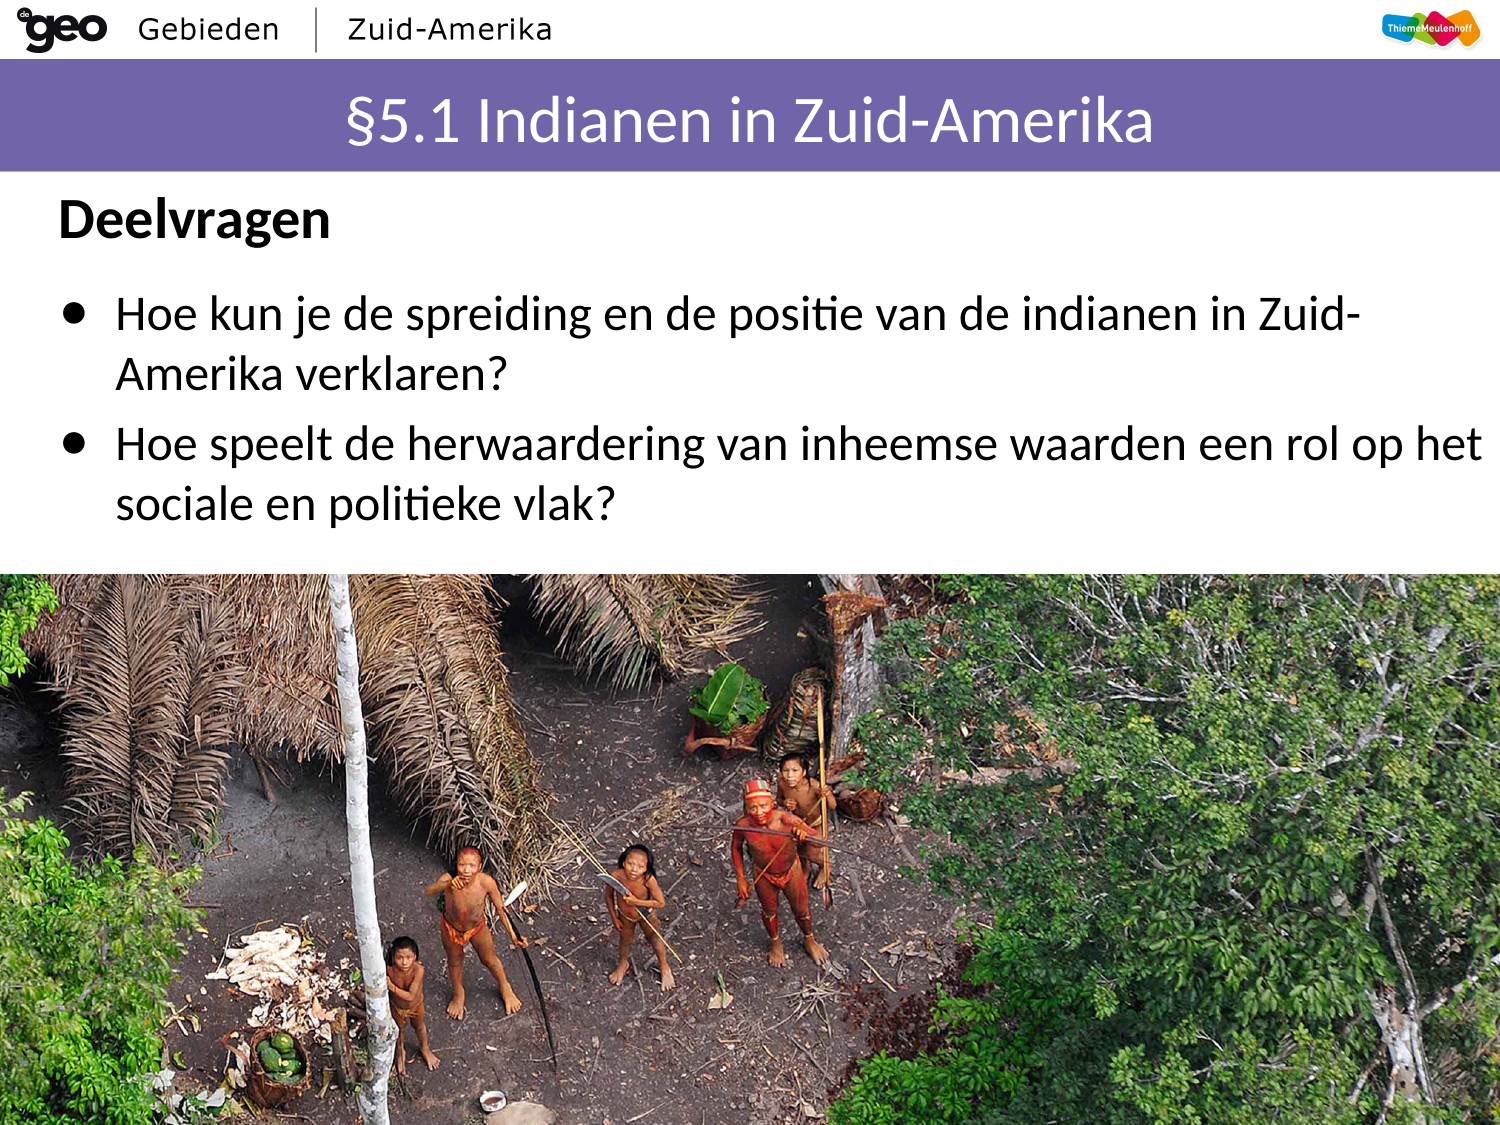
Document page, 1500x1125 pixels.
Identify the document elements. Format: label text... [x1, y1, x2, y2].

picture [0, 573, 1500, 1125]
list Deelvragen Hoe kun je de spreiding en de positie van de indianen in Zuid-Amerika verklaren? Hoe speelt de herwaardering van inheemse waarden een rol op het sociale en politieke vlak? [0, 172, 1500, 571]
picture [0, 0, 1500, 61]
title §5.1 Indianen in Zuid-Amerika [0, 61, 1500, 172]
